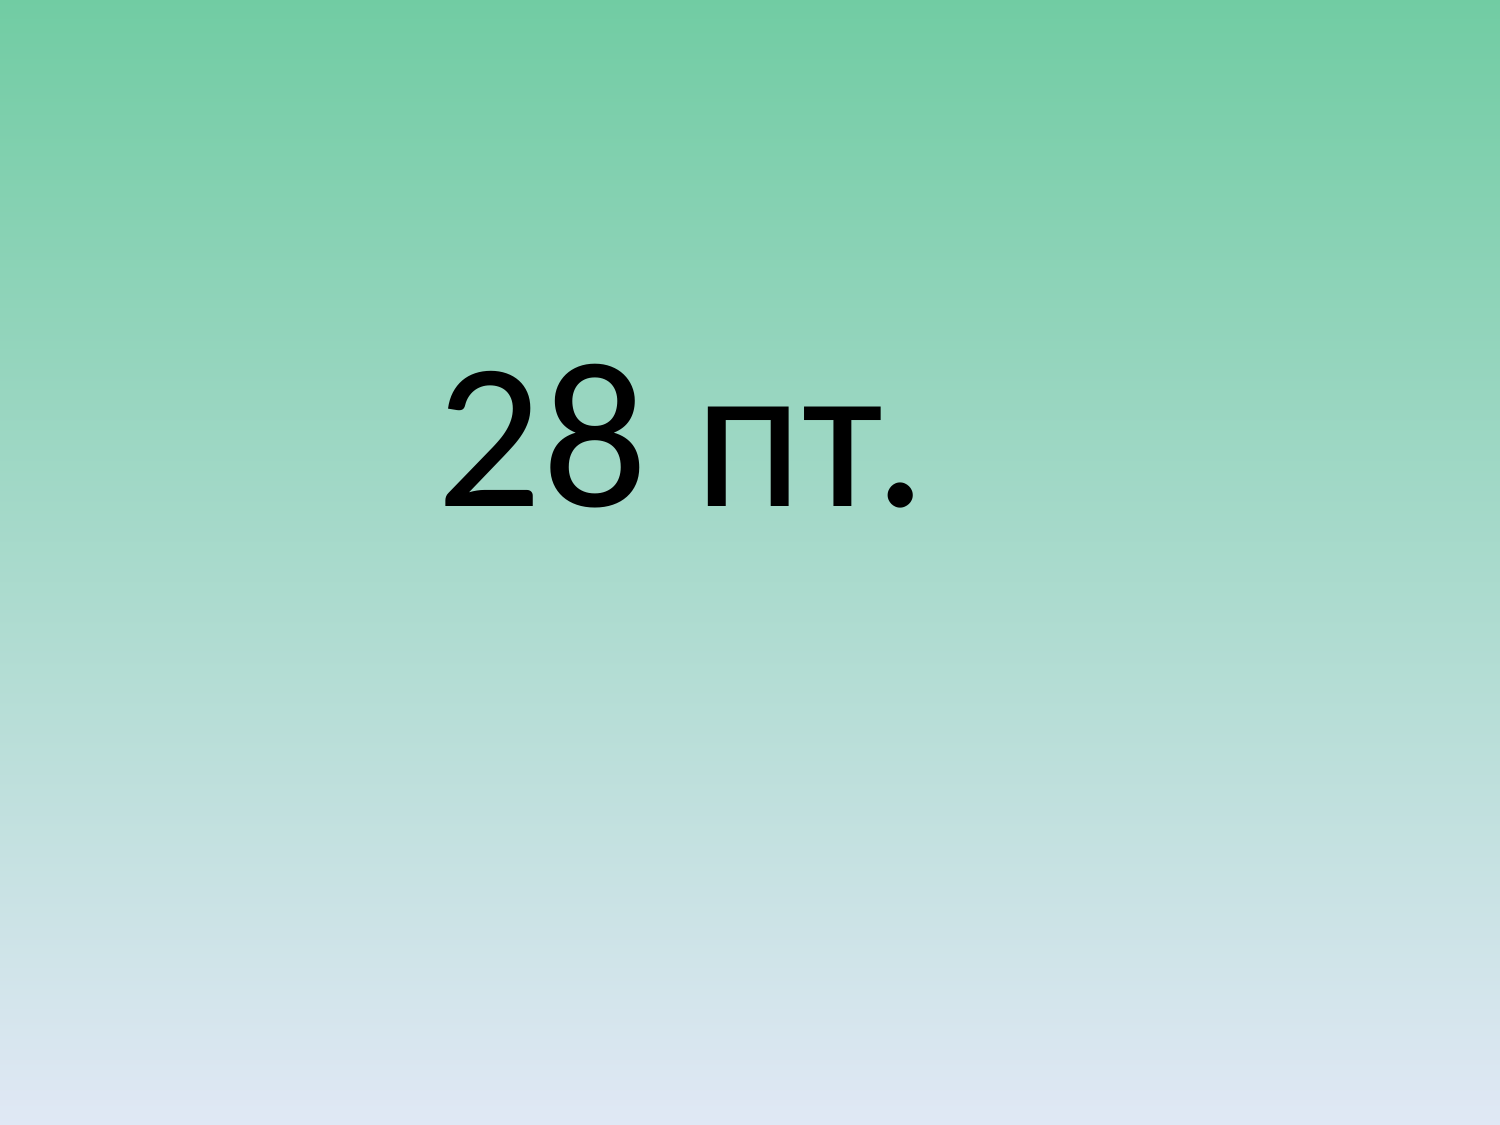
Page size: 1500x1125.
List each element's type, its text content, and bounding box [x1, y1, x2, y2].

text_box 28 пт. [421, 290, 943, 556]
